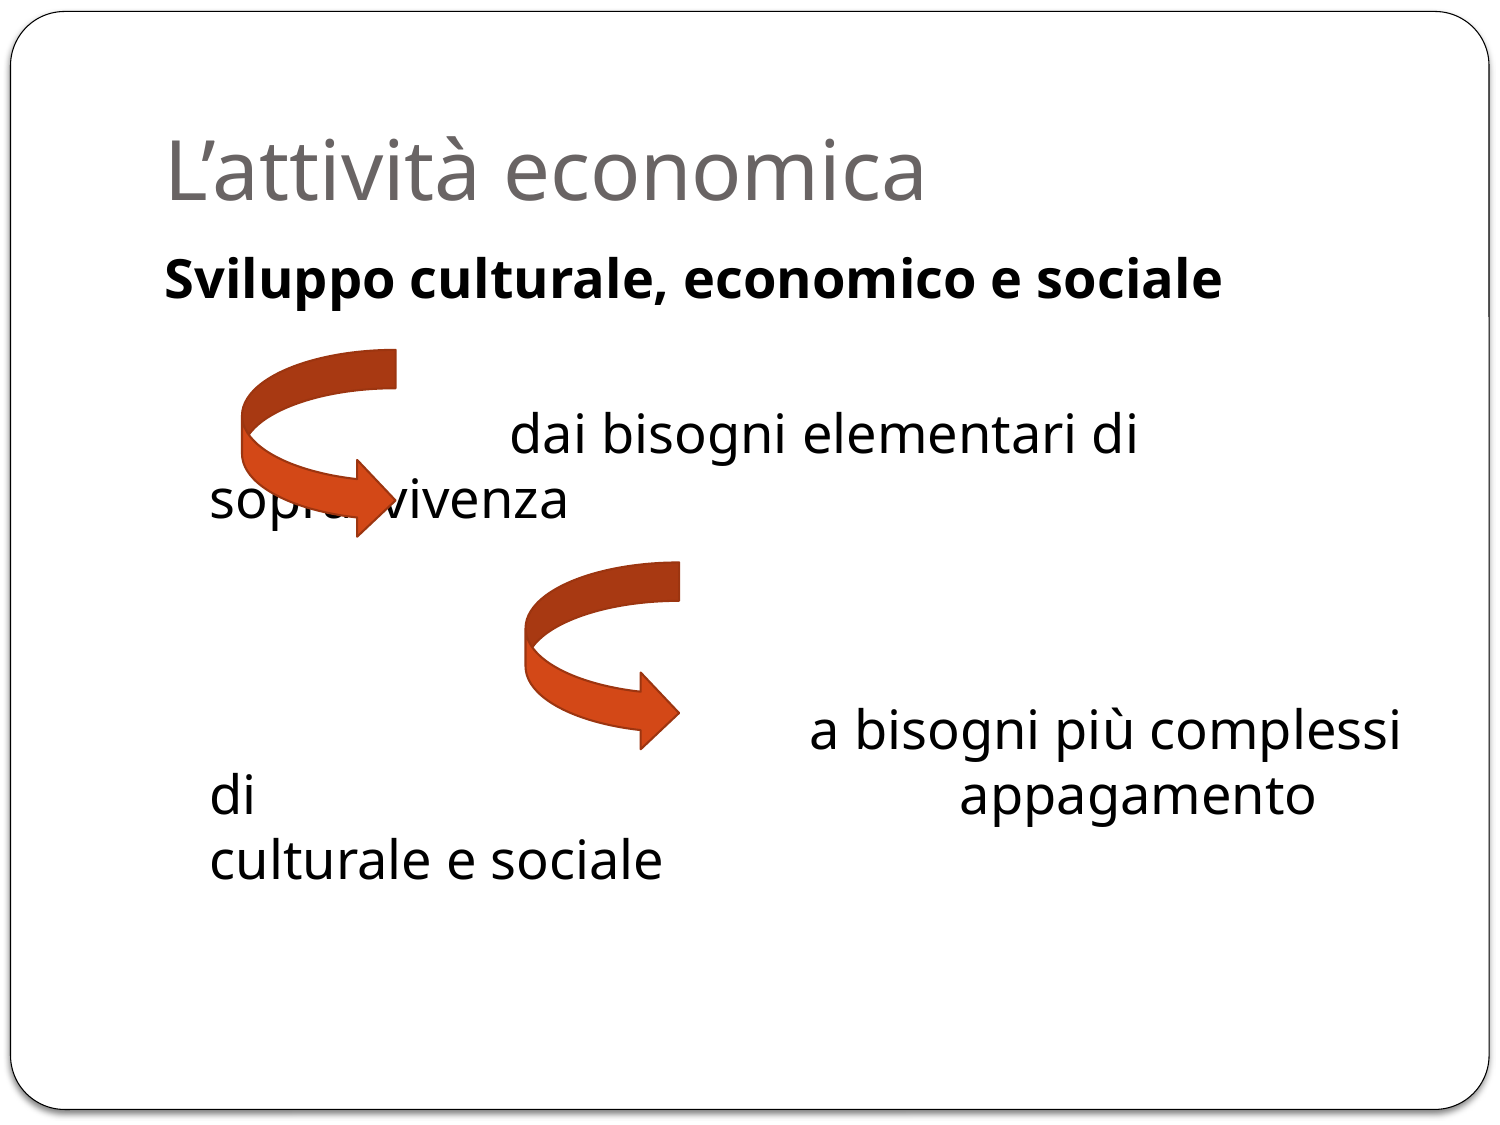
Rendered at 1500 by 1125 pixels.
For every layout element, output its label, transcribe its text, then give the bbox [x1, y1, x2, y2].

list Sviluppo culturale, economico e sociale dai bisogni elementari di sopravvivenza a bisogni più complessi di appagamento culturale e sociale [150, 237, 1425, 988]
text_box [524, 561, 681, 751]
text_box [240, 348, 397, 538]
title L’attività economica [150, 45, 1425, 233]
